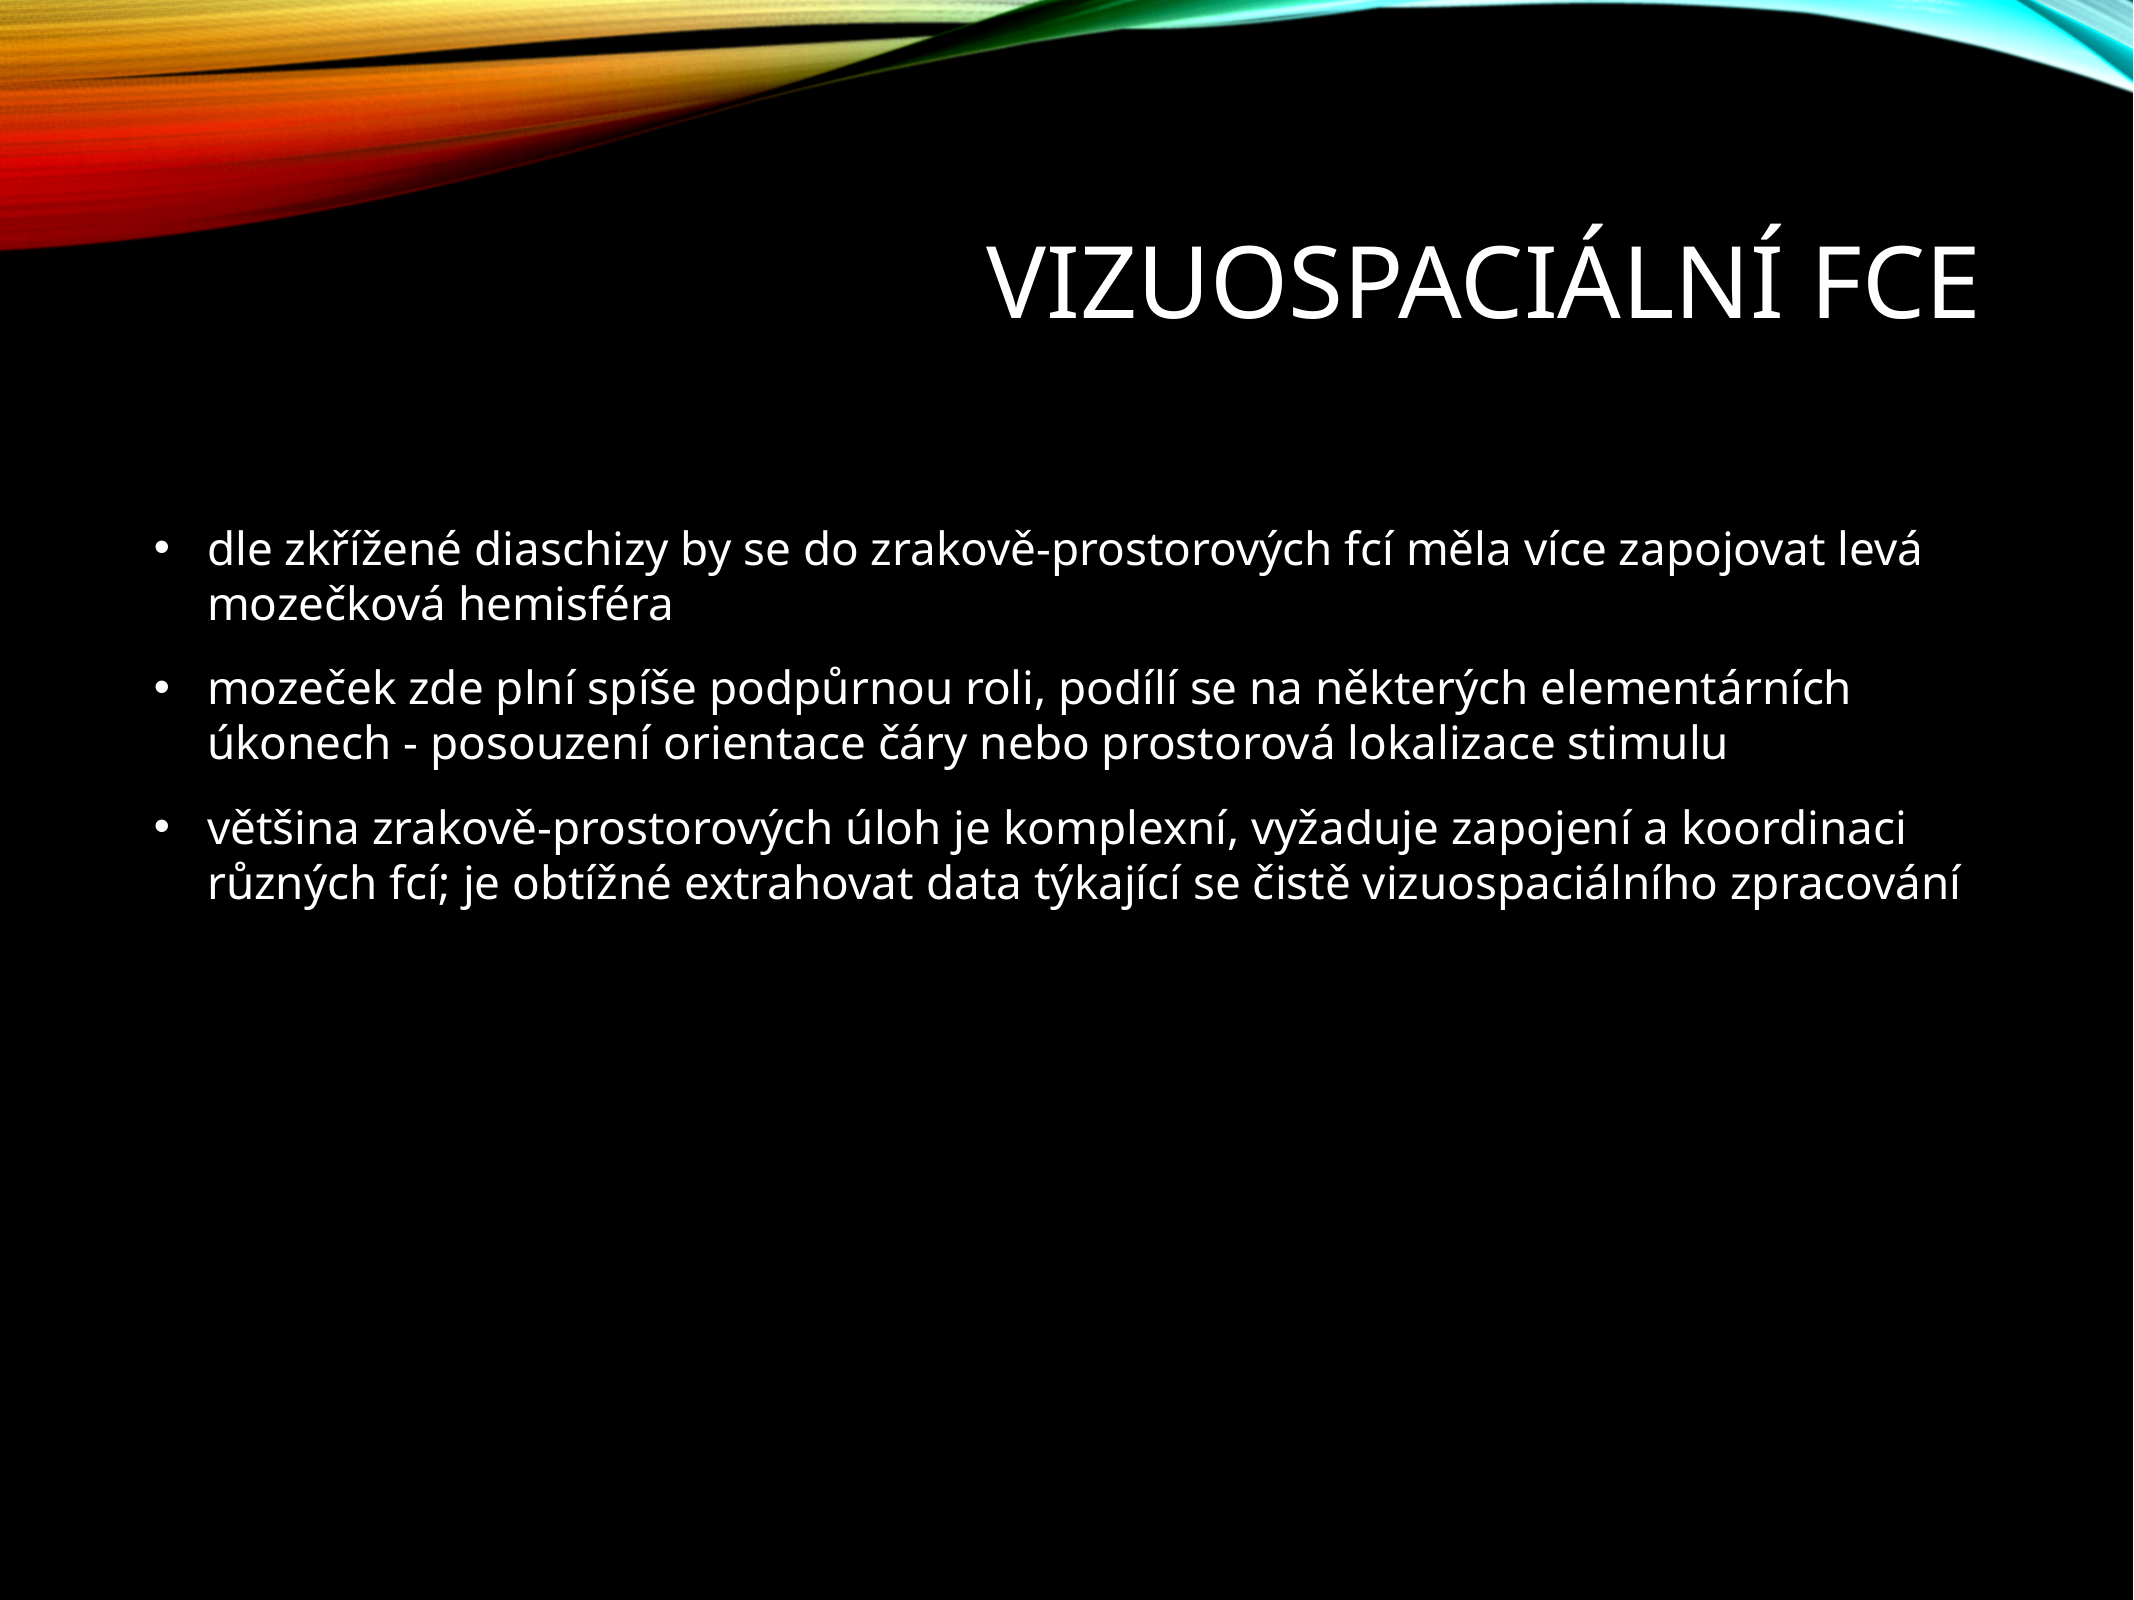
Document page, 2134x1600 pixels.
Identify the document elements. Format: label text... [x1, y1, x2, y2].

picture [0, 0, 2134, 253]
title Vizuospaciální fce [508, 135, 1997, 438]
list dle zkřížené diaschizy by se do zrakově-prostorových fcí měla více zapojovat levá mozečková hemisféra mozeček zde plní spíše podpůrnou roli, podílí se na některých elementárních úkonech - posouzení orientace čáry nebo prostorová lokalizace stimulu většina zrakově-prostorových úloh je komplexní, vyžaduje zapojení a koordinaci různých fcí; je obtížné extrahovat data týkající se čistě vizuospaciálního zpracování [138, 512, 1995, 1462]
